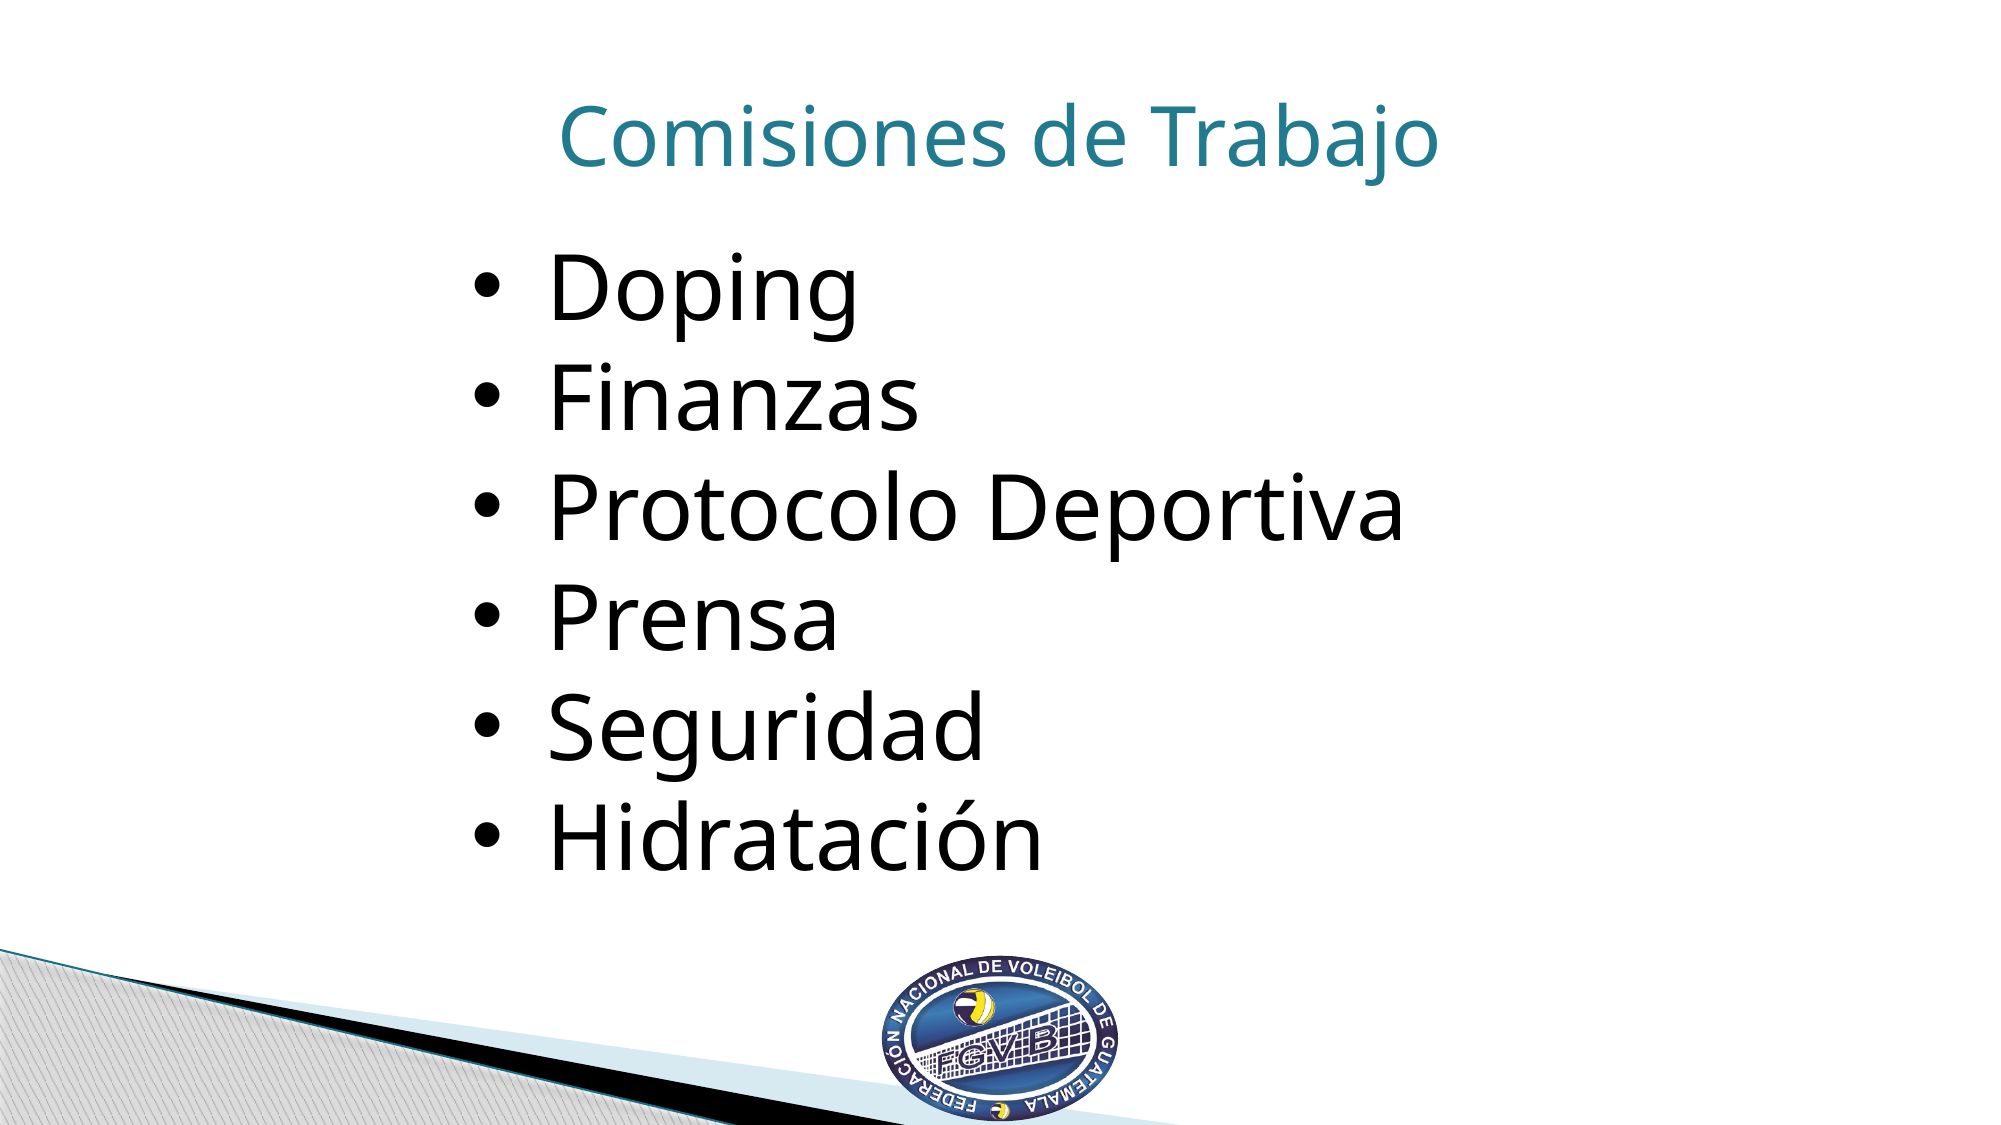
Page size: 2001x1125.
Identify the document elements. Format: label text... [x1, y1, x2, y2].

picture [881, 955, 1119, 1122]
text_box Comisiones de Trabajo [326, 75, 1674, 191]
text_box Doping Finanzas Protocolo Deportiva Prensa Seguridad Hidratación [232, 221, 1922, 897]
